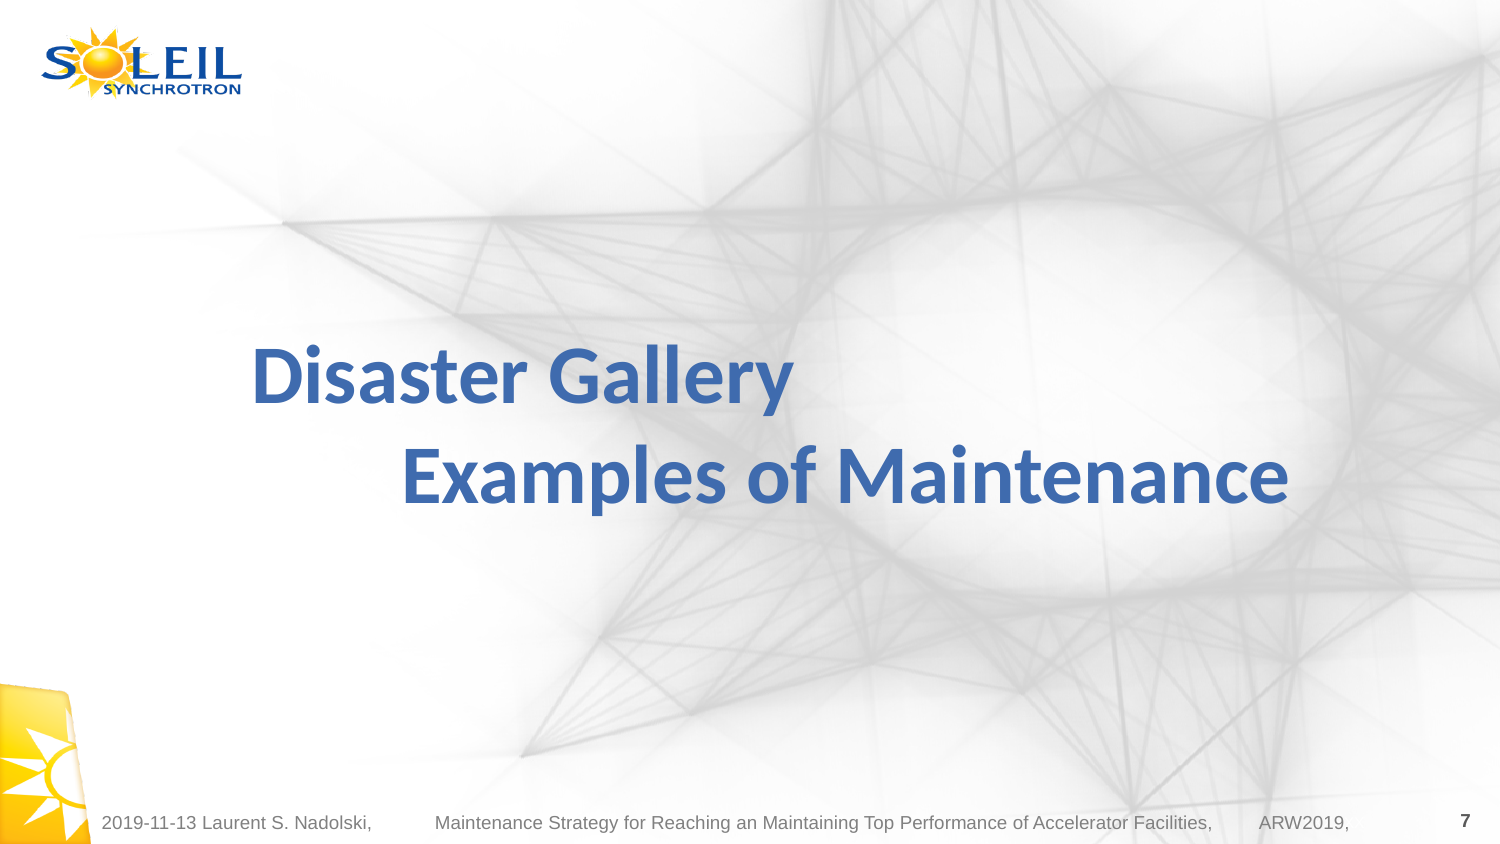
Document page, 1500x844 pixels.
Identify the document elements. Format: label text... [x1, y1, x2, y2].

picture [0, 0, 1500, 844]
text_box Disaster Gallery Examples of Maintenance [236, 313, 1307, 528]
